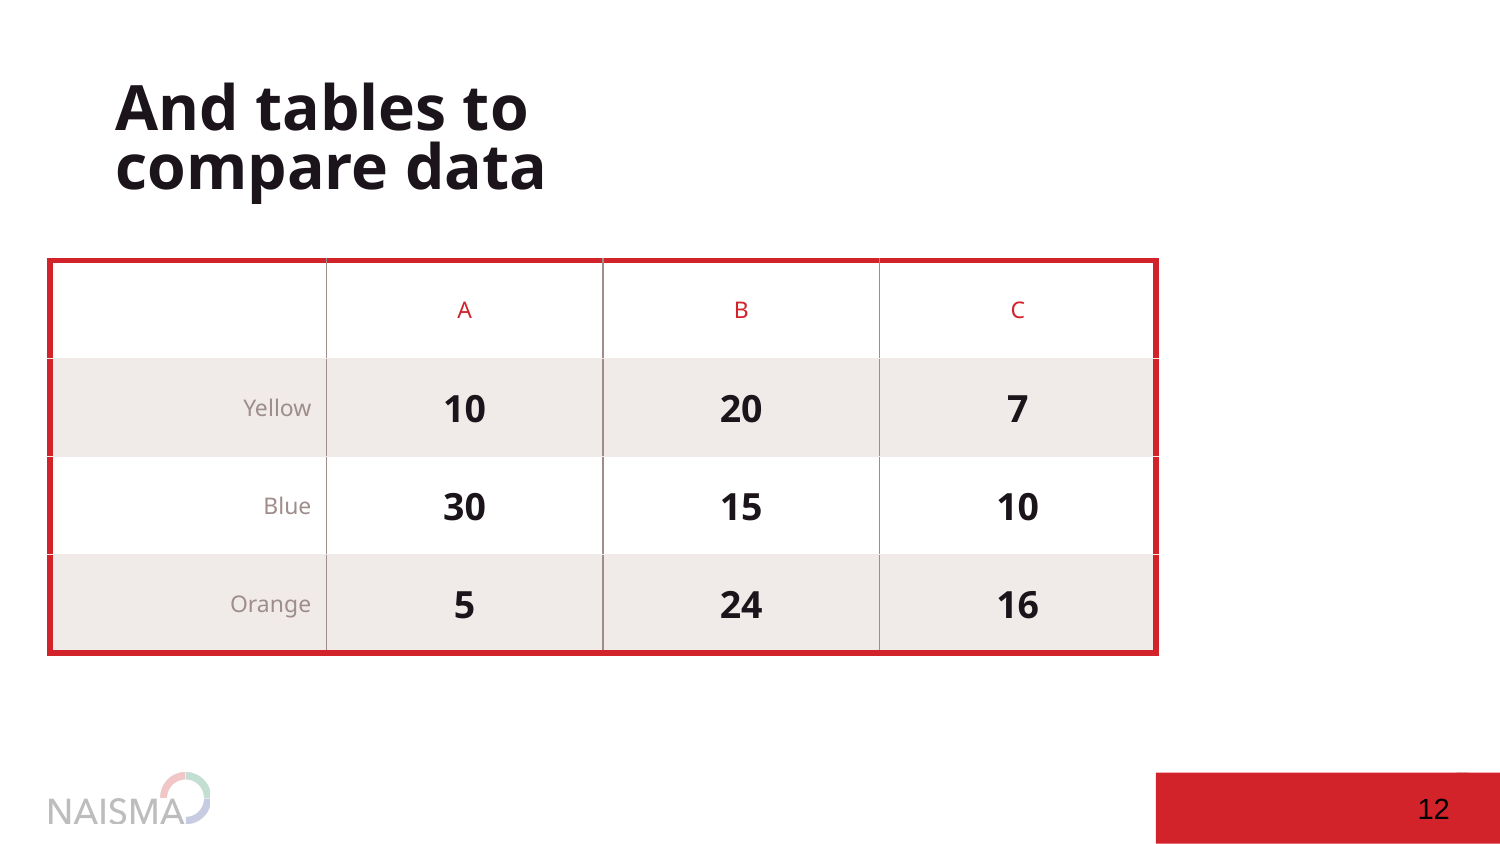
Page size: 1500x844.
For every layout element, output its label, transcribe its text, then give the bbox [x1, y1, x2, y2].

table_cell 30 [327, 457, 602, 554]
table_header B [604, 263, 879, 358]
table_header C [880, 263, 1153, 358]
slide_number ‹#› [1350, 772, 1450, 844]
table_cell 7 [880, 359, 1153, 456]
table_cell 10 [327, 359, 602, 456]
title And tables to compare data [115, 137, 957, 203]
table_cell 10 [880, 457, 1153, 554]
table_cell 20 [604, 359, 879, 456]
table_cell Orange [53, 555, 326, 650]
table_cell Yellow [53, 359, 326, 456]
table_header A [327, 263, 602, 358]
table_cell 5 [327, 555, 602, 650]
table_header [53, 263, 326, 358]
table_cell 15 [604, 457, 879, 554]
table_cell Blue [53, 457, 326, 554]
table_cell 24 [604, 555, 879, 650]
table_cell 16 [880, 555, 1153, 650]
